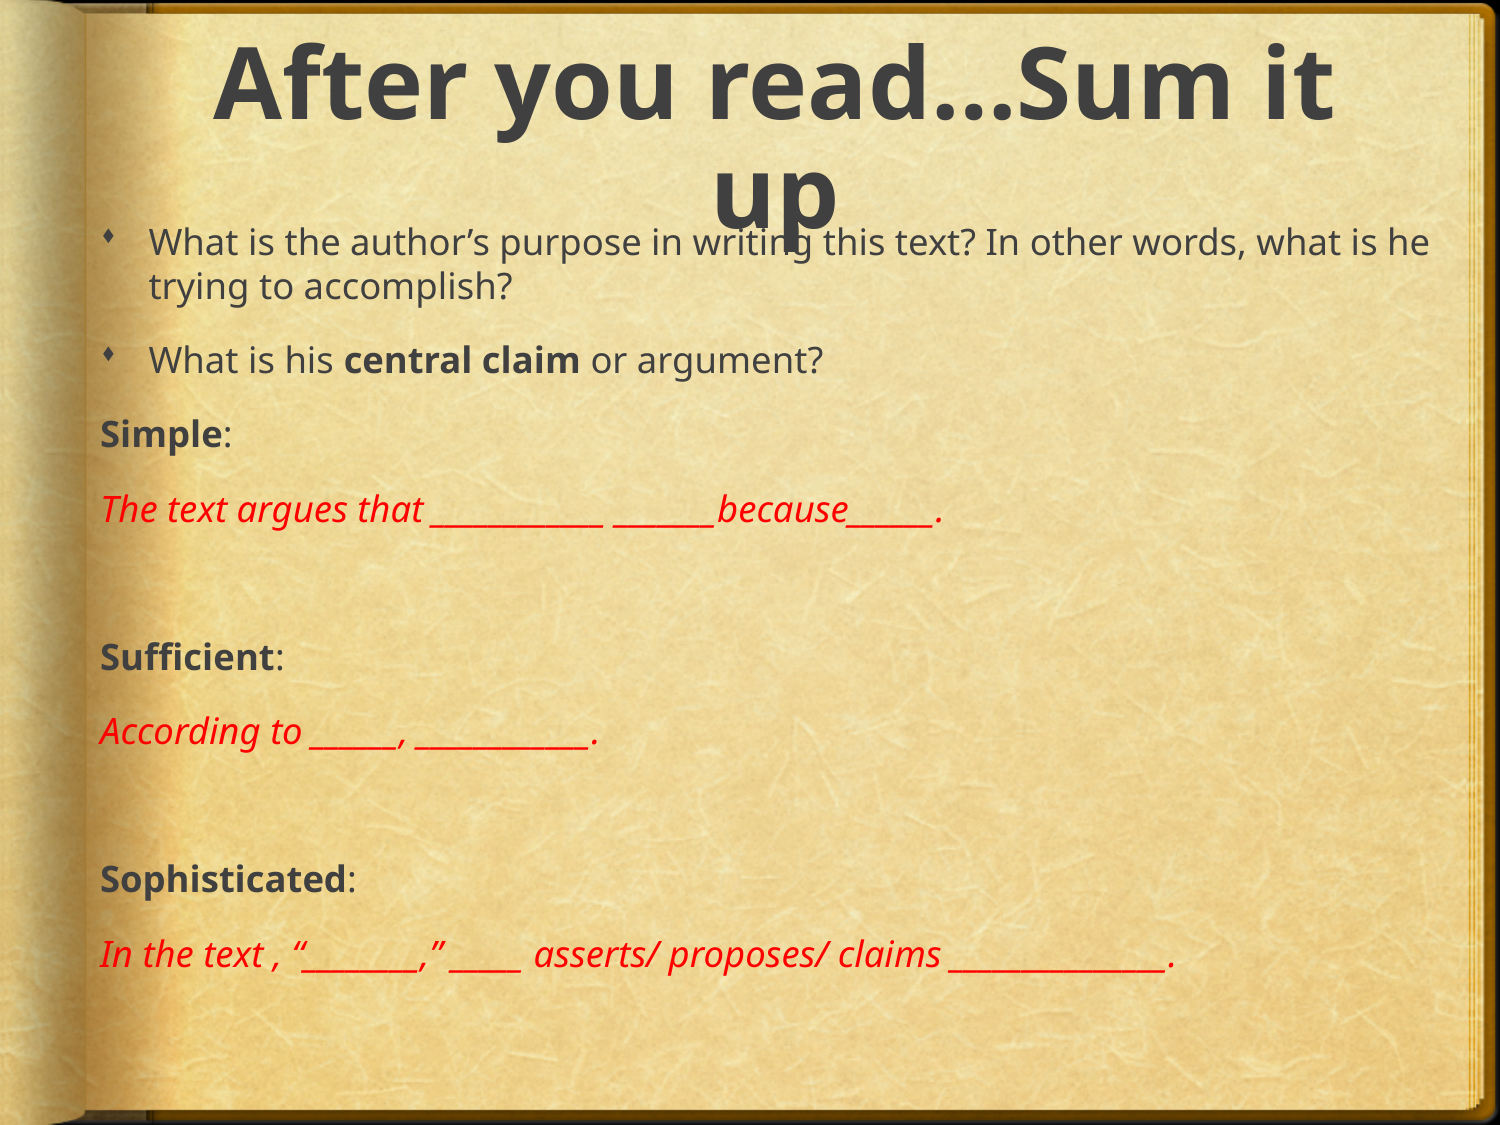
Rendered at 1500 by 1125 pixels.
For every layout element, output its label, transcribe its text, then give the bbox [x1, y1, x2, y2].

picture [0, 0, 1500, 1125]
title After you read…Sum it up [178, 60, 1372, 211]
list What is the author’s purpose in writing this text? In other words, what is he trying to accomplish? What is his central claim or argument? Simple: The text argues that ____________ _______because______. Sufficient: According to ______, ____________. Sophisticated: In the text , “________,” _____ asserts/ proposes/ claims _______________. [84, 211, 1457, 985]
